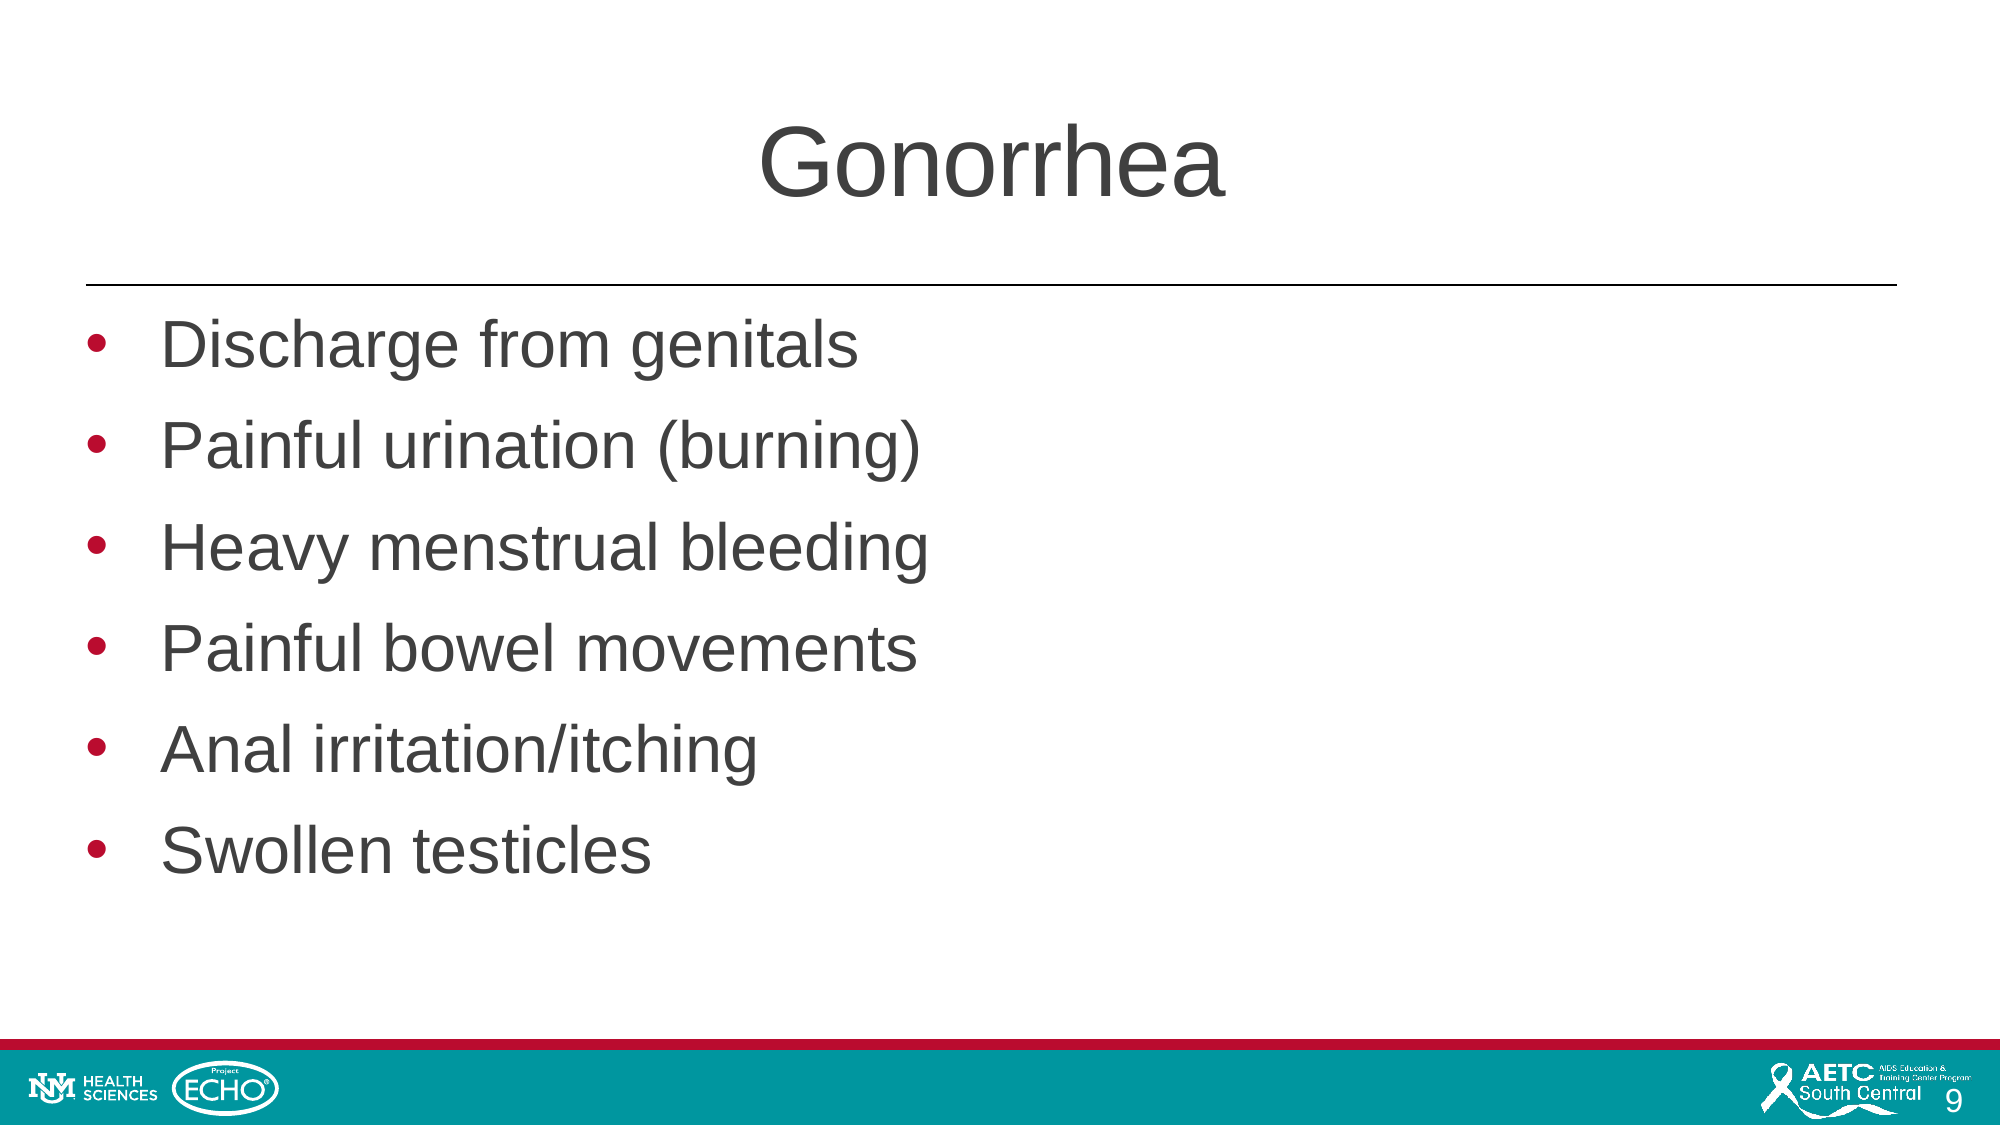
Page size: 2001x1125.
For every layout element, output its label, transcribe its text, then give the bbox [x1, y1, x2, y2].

picture [1760, 1061, 1972, 1120]
title Gonorrhea [85, 47, 1897, 285]
list Discharge from genitals Painful urination (burning) Heavy menstrual bleeding Painful bowel movements Anal irritation/itching Swollen testicles [85, 302, 1897, 963]
